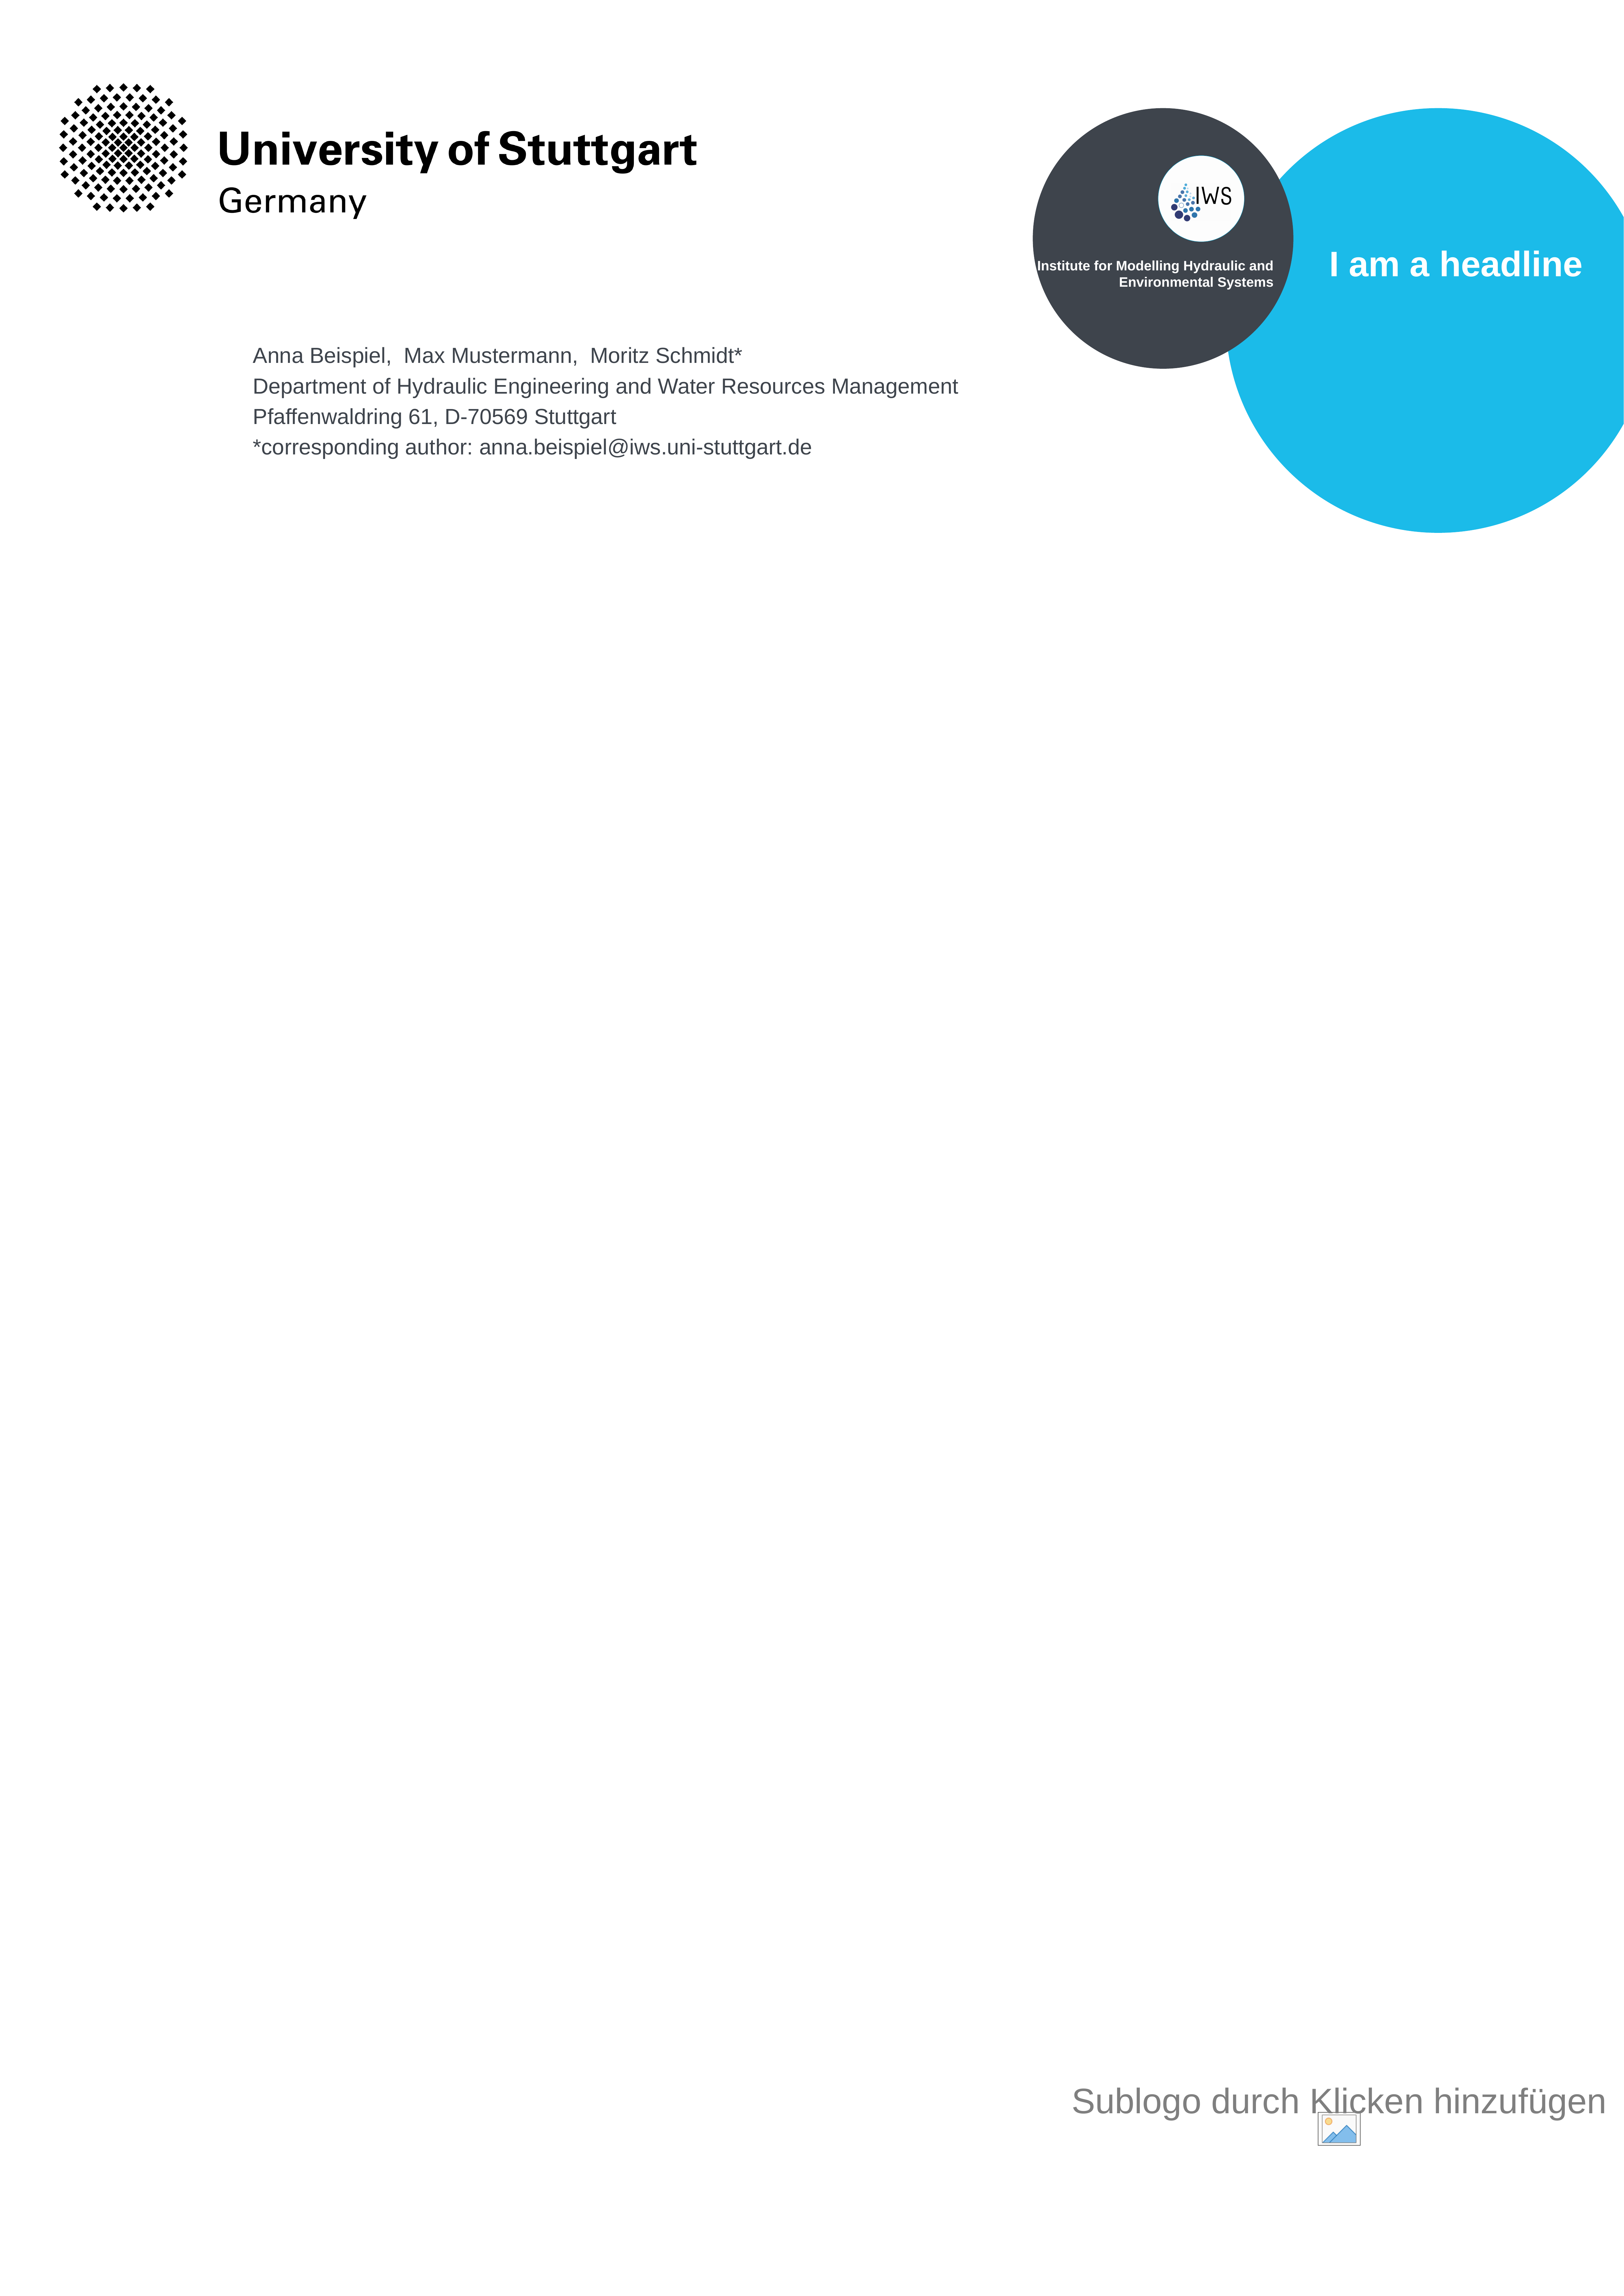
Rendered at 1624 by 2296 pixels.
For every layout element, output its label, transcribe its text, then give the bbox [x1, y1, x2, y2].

list Institute for Modelling Hydraulic and Environmental Systems [1028, 253, 1281, 329]
list I am a headline [1322, 237, 1624, 466]
picture [55, 70, 700, 232]
picture [1158, 155, 1244, 242]
list Anna Beispiel, Max Mustermann, Moritz Schmidt* Department of Hydraulic Engineering and Water Resources Management Pfaffenwaldring 61, D-70569 Stuttgart *corresponding author: anna.beispiel@iws.uni-stuttgart.de [246, 338, 1083, 474]
picture [1175, 2074, 1503, 2184]
